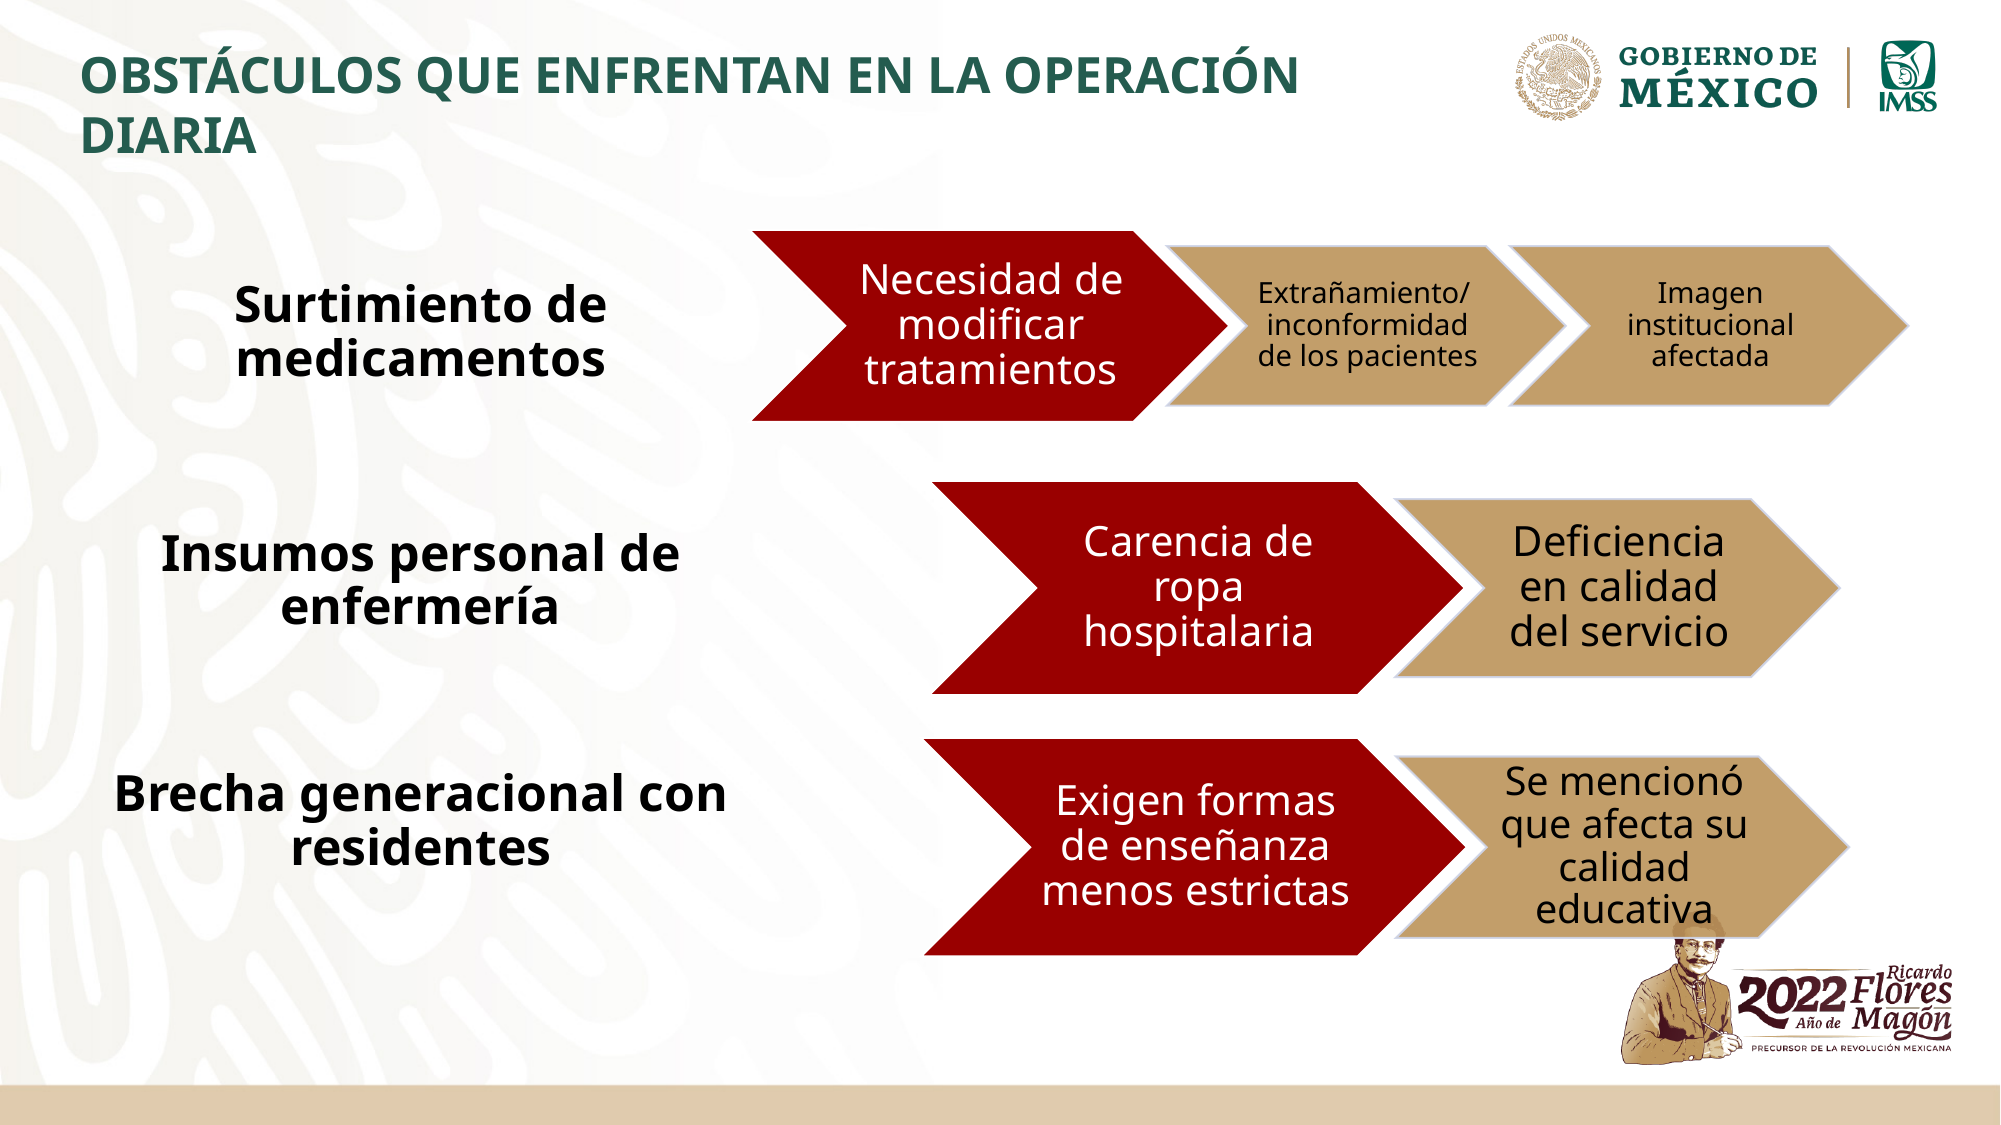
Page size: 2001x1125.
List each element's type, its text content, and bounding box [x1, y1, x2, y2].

text_box Insumos personal de enfermería [64, 520, 778, 656]
picture [0, 0, 2001, 1125]
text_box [804, 480, 1965, 696]
text_box Brecha generacional con residentes [64, 760, 778, 940]
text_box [748, 196, 1909, 456]
text_box OBSTÁCULOS QUE ENFRENTAN EN LA OPERACIÓN DIARIA [64, 35, 1360, 171]
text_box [822, 737, 1948, 957]
title Surtimiento de medicamentos [64, 271, 748, 382]
